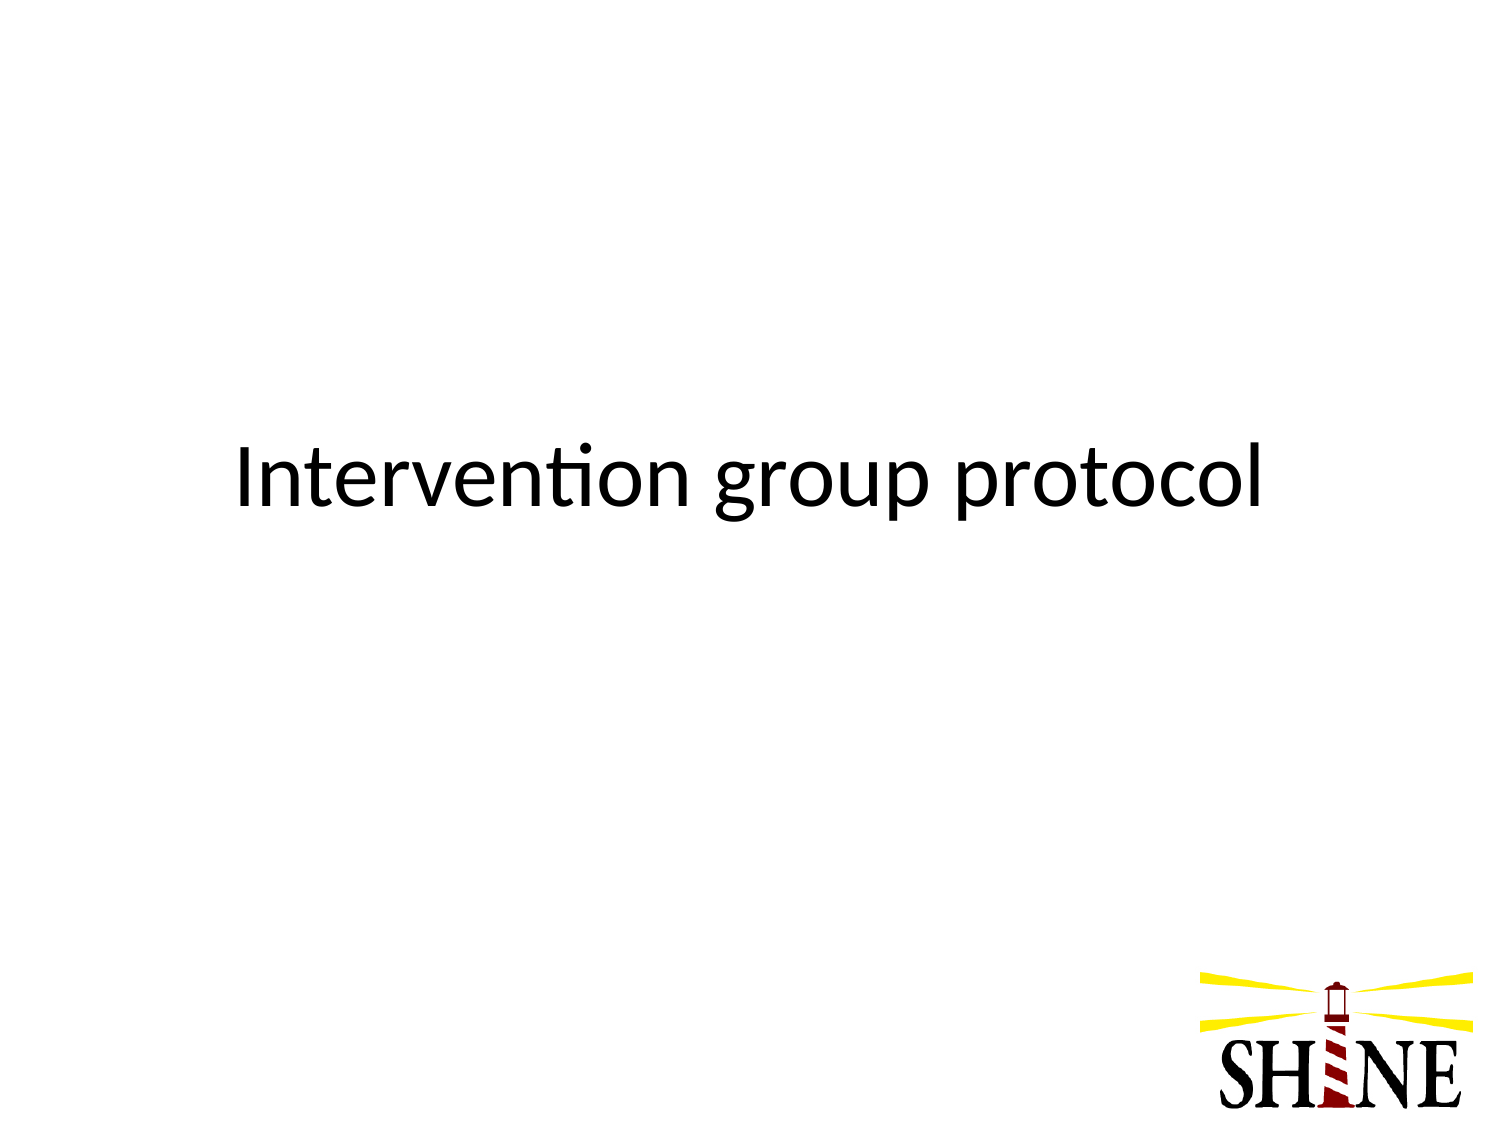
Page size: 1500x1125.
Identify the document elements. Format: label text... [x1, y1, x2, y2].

picture [1174, 951, 1500, 1125]
title Intervention group protocol [112, 349, 1388, 591]
